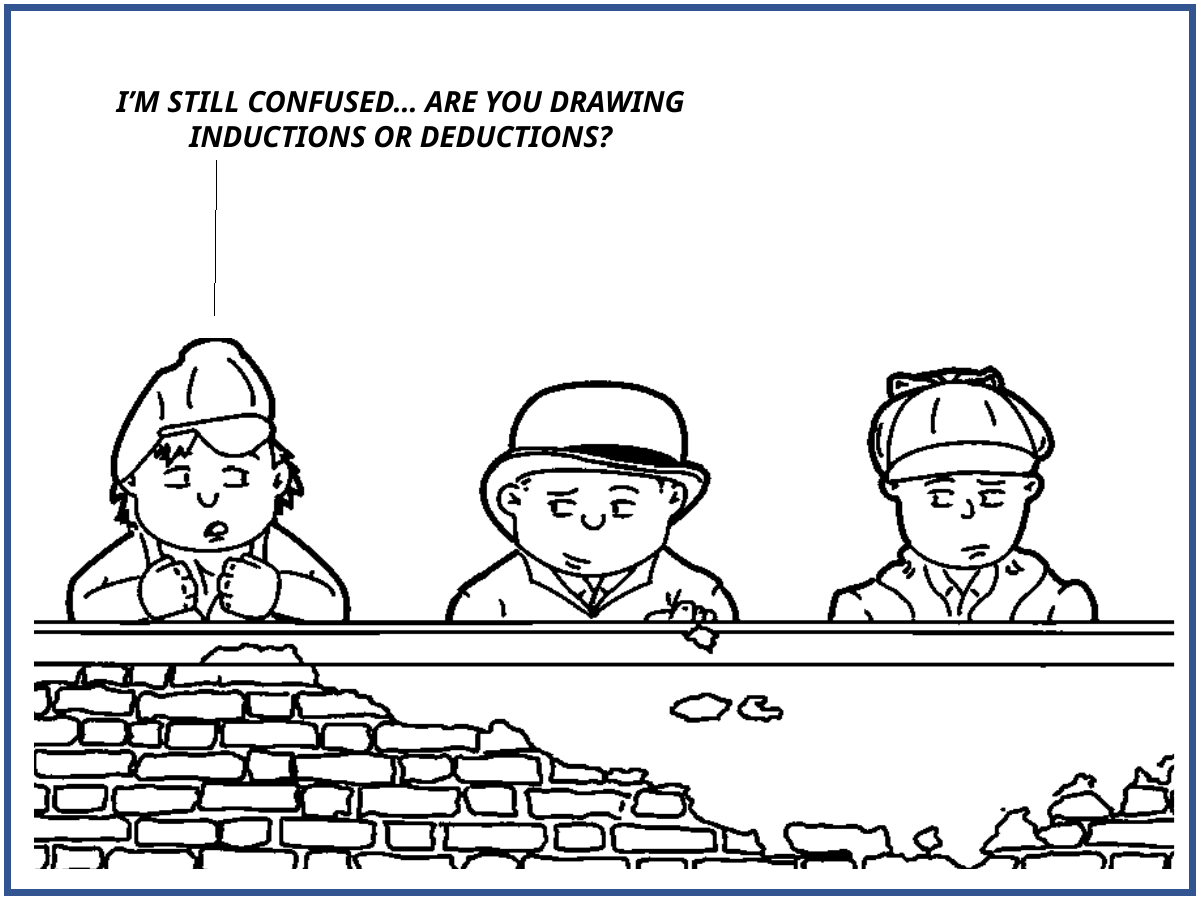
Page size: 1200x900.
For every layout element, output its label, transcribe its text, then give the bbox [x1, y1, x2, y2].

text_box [33, 286, 1174, 869]
text_box I’M STILL CONFUSED… ARE YOU DRAWING INDUCTIONS OR DEDUCTIONS? [48, 76, 754, 286]
